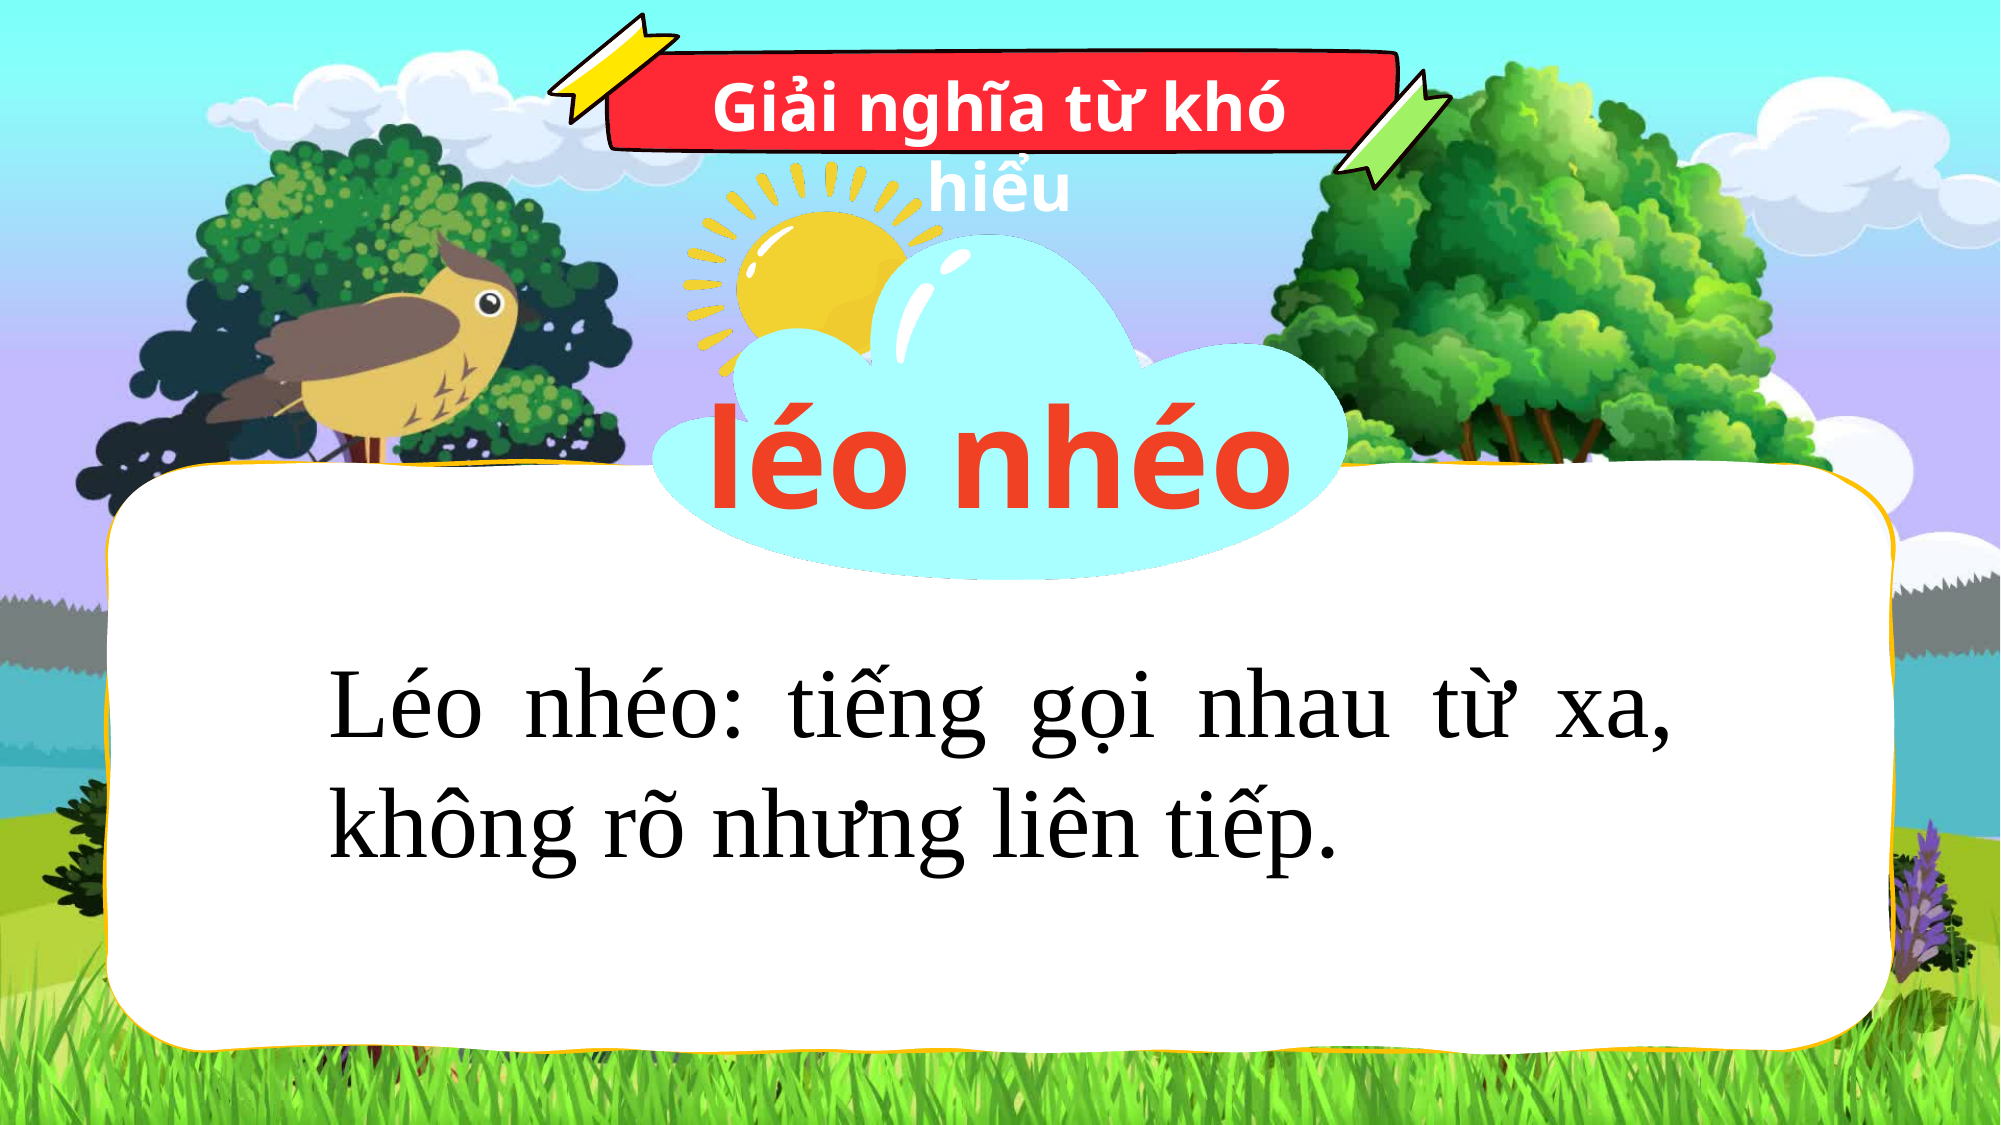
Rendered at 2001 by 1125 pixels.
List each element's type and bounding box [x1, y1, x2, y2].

picture [0, 0, 2001, 1125]
text_box [546, 12, 1454, 191]
text_box [107, 161, 1892, 1050]
